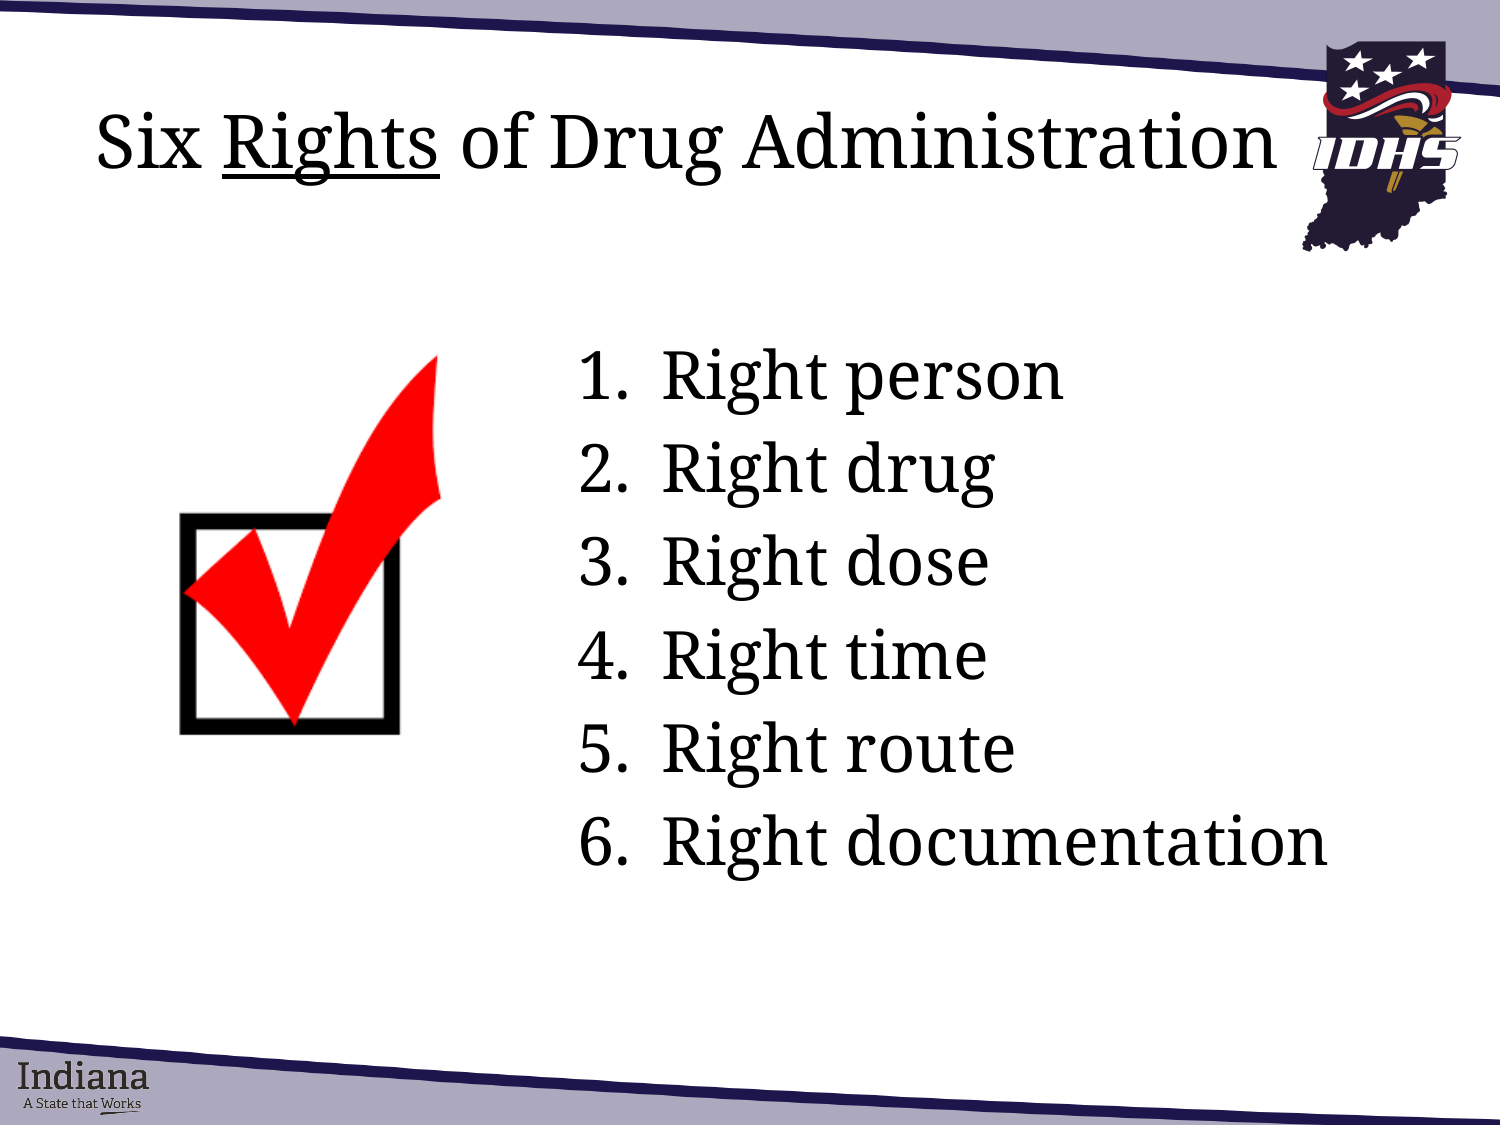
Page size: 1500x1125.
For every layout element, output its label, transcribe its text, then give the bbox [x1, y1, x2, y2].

picture [0, 0, 1500, 1125]
list Right person Right drug Right dose Right time Right route Right documentation [562, 324, 1425, 1000]
title Six Rights of Drug Administration [75, 45, 1300, 233]
